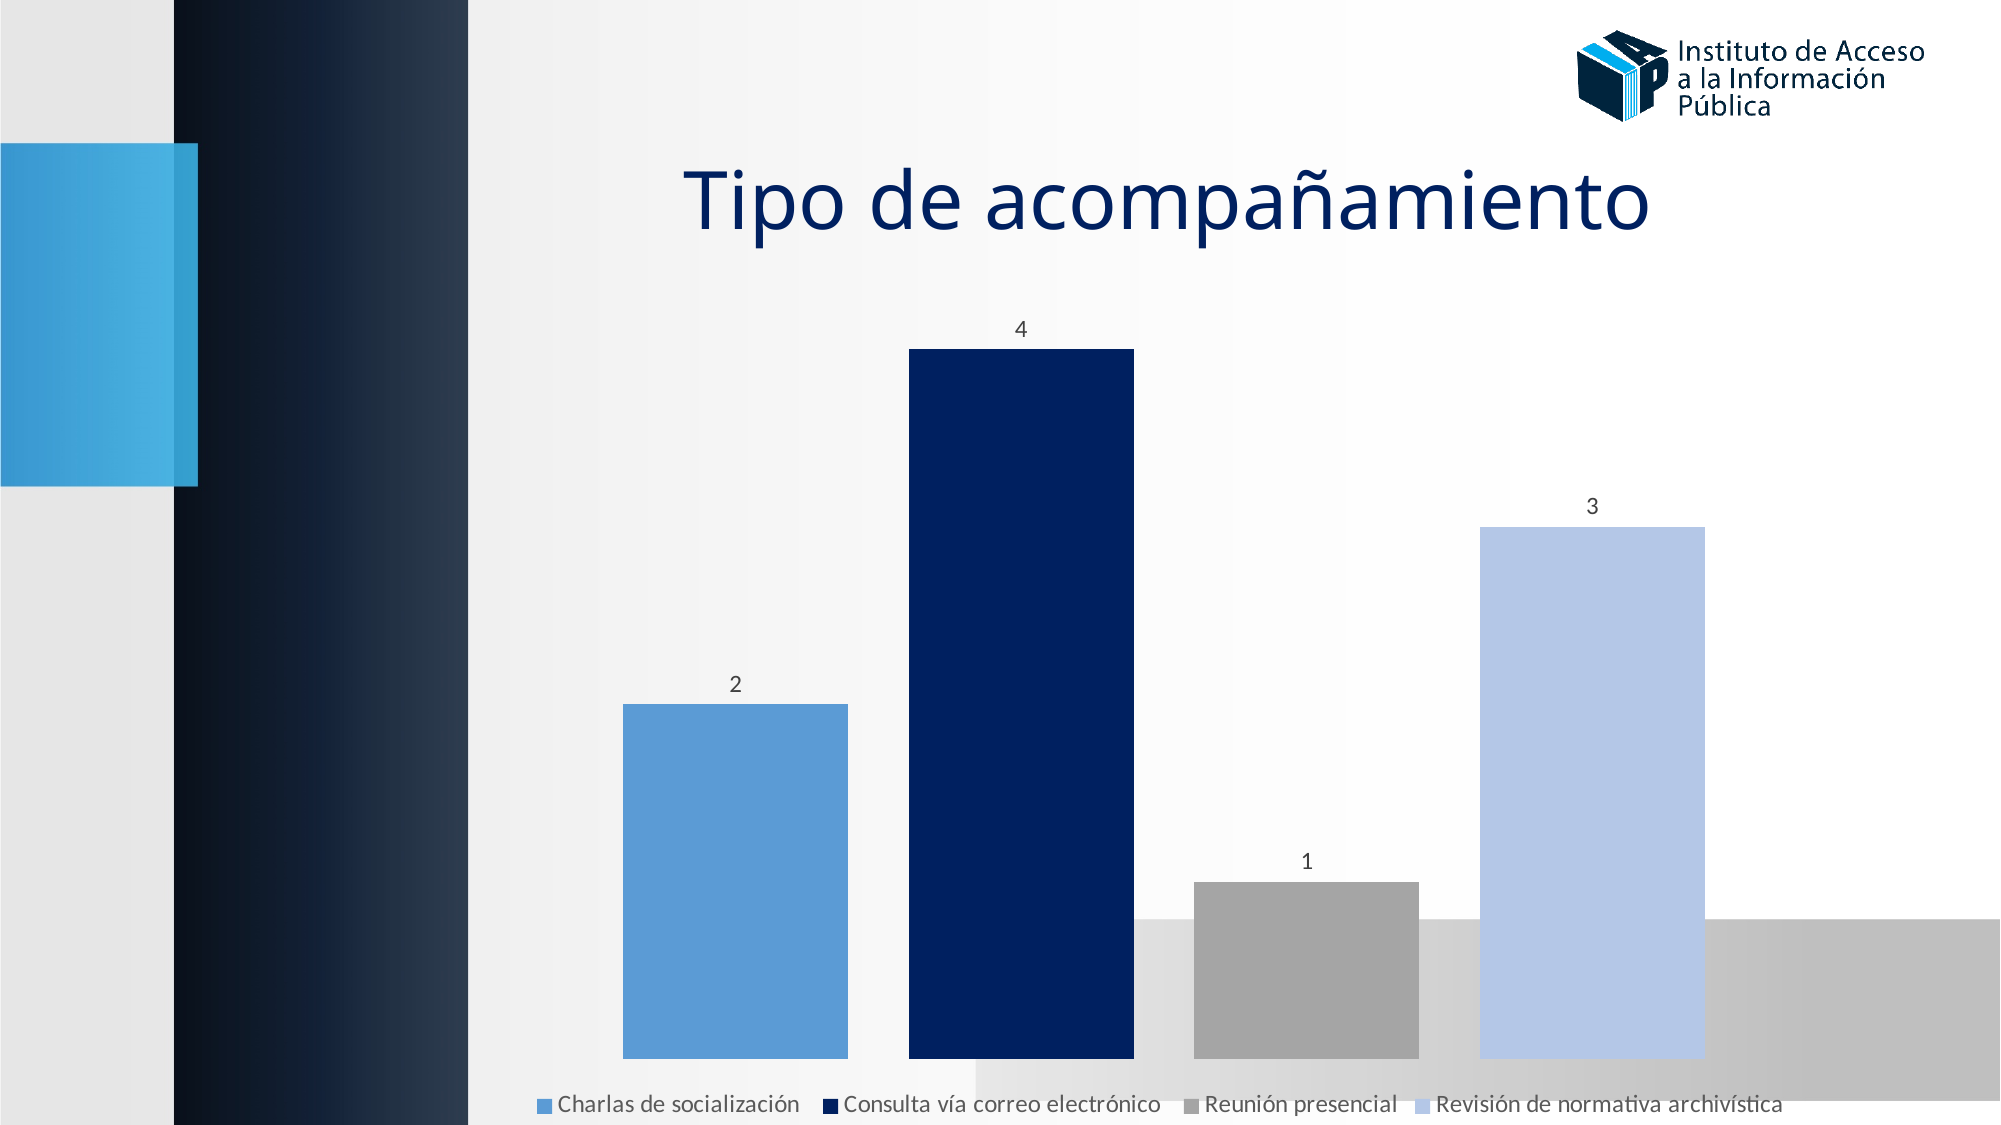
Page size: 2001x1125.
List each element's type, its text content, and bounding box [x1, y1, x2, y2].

chart [344, 242, 1984, 1125]
title Tipo de acompañamiento [662, 110, 1674, 242]
picture [0, 0, 2000, 1125]
